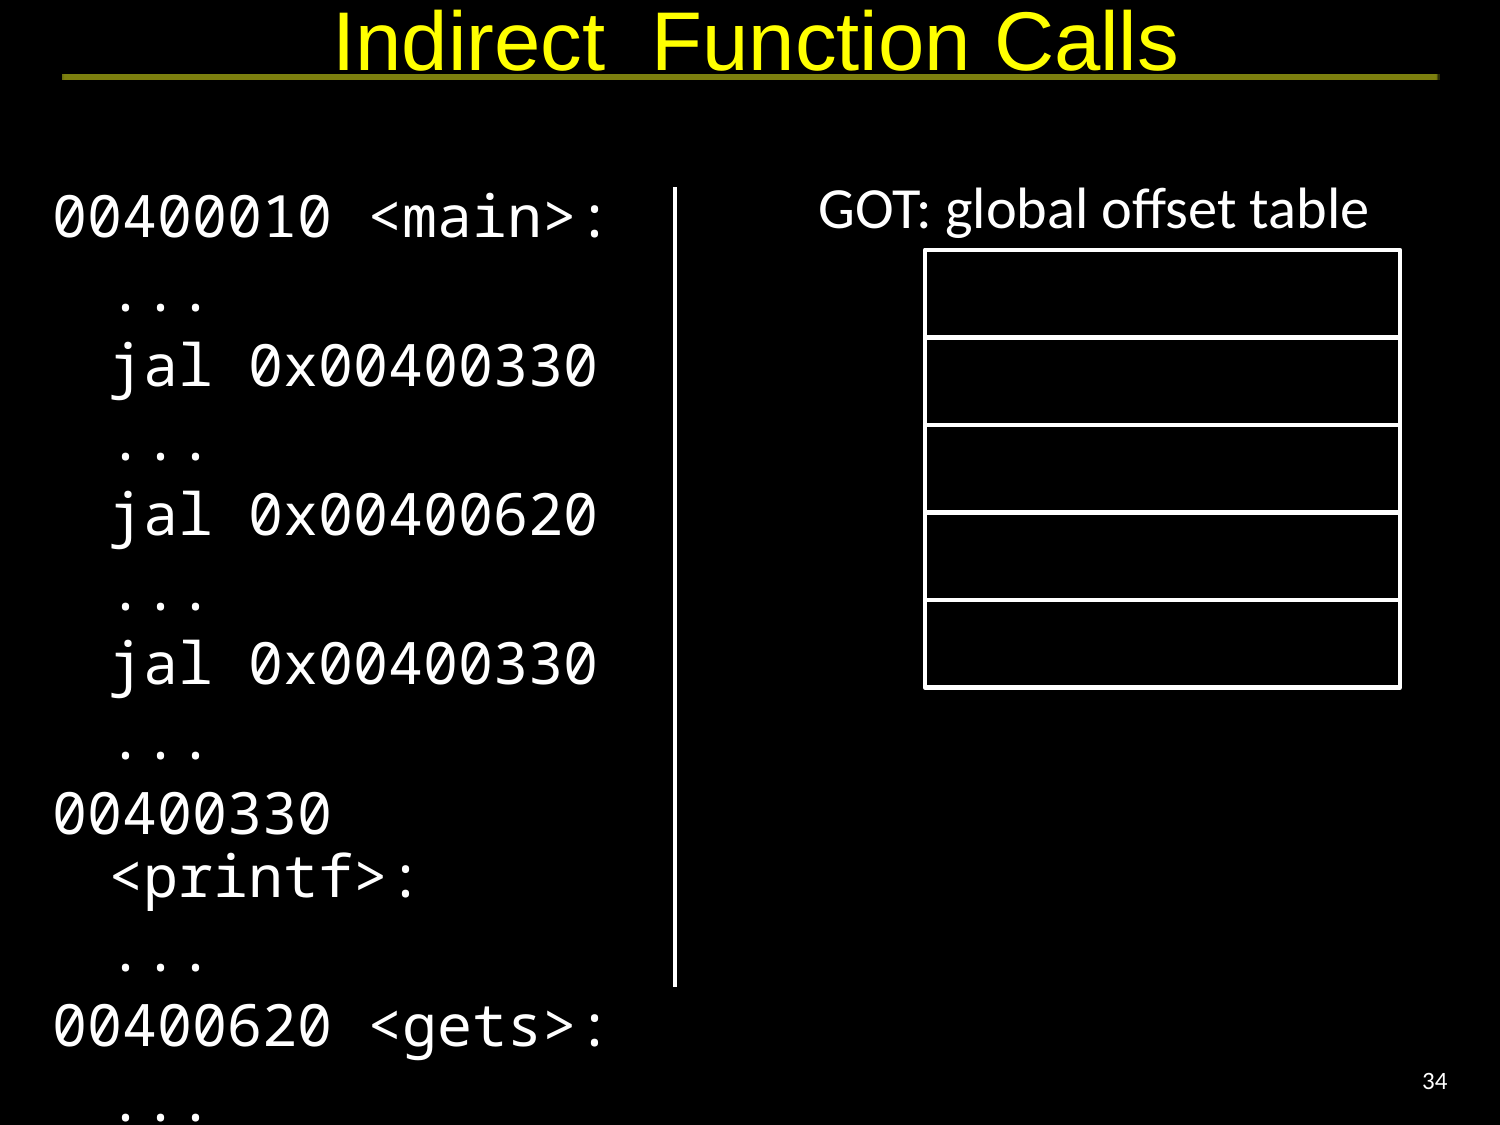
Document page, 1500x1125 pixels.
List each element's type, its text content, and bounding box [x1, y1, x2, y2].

text_box [923, 510, 1402, 598]
picture [62, 75, 737, 80]
text_box [923, 598, 1402, 689]
title Indirect Function Calls [50, 0, 1463, 75]
text_box GOT: global offset table [803, 162, 1385, 248]
text_box [923, 423, 1402, 510]
list 00400010 <main>: ... jal 0x00400330 ... jal 0x00400620 ... jal 0x00400330 ... 00400330 <printf>: ... 00400620 <gets>: ... [37, 87, 688, 1125]
text_box [737, 50, 1475, 1063]
text_box [923, 248, 1402, 335]
text_box [923, 335, 1402, 423]
